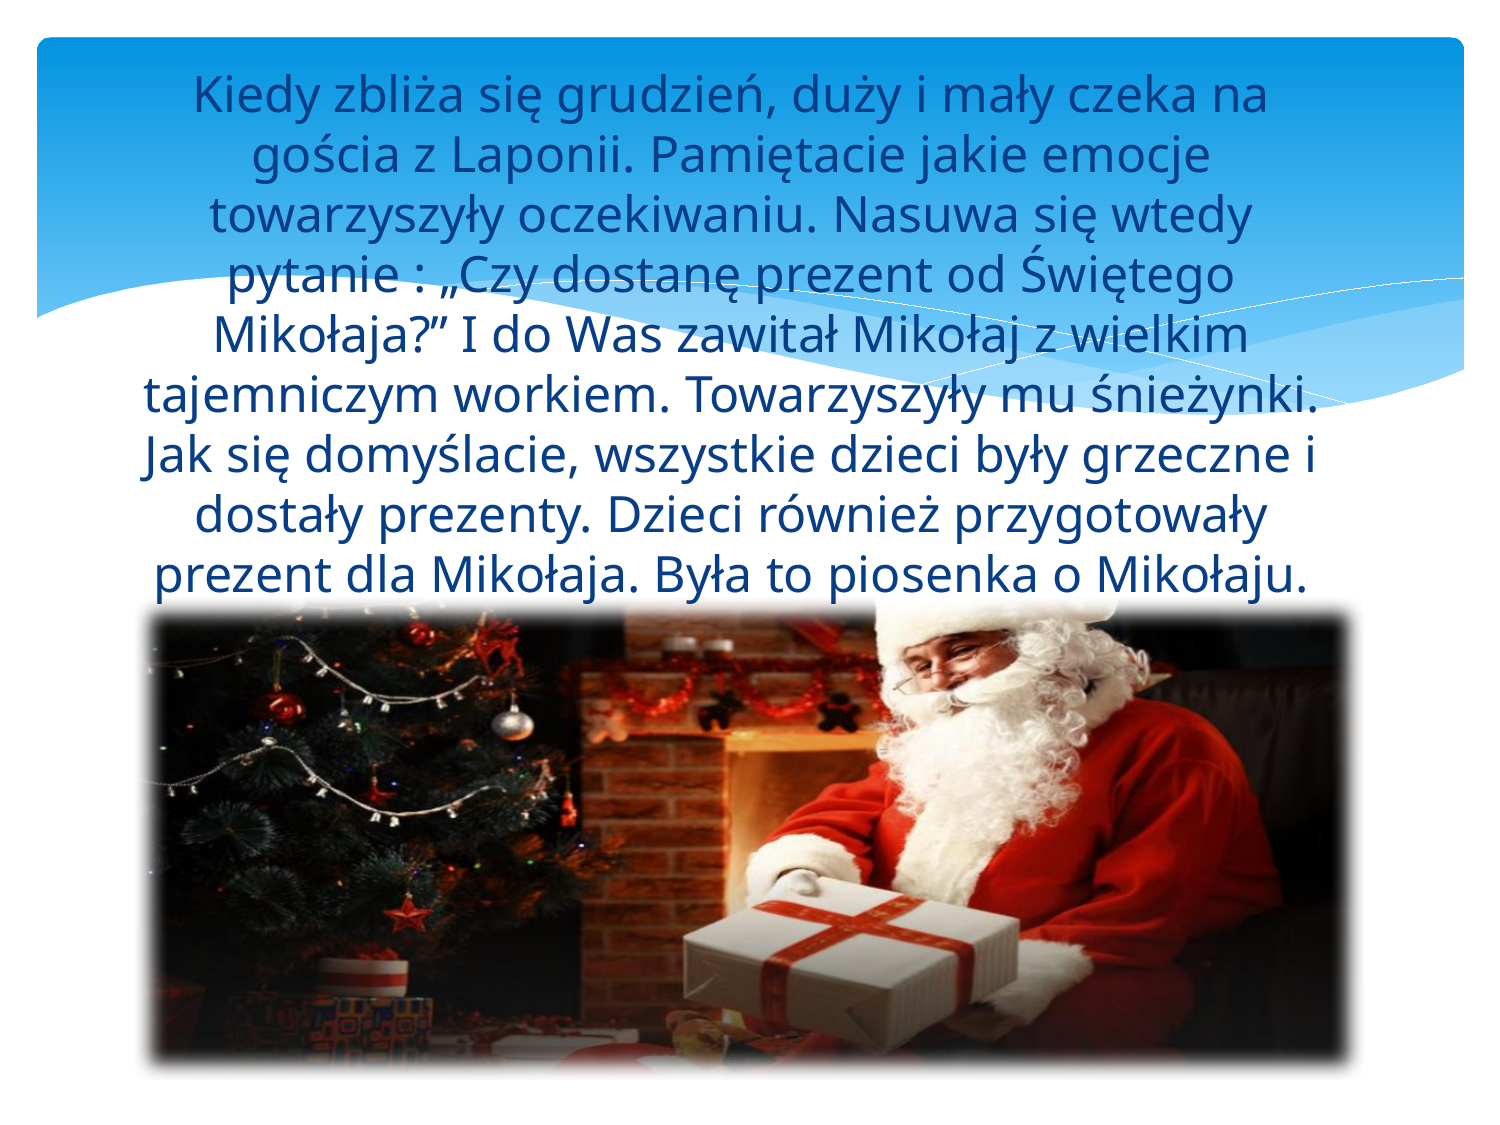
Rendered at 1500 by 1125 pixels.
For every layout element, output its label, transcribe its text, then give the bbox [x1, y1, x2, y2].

list Kiedy zbliża się grudzień, duży i mały czeka na gościa z Laponii. Pamiętacie jakie emocje towarzyszyły oczekiwaniu. Nasuwa się wtedy pytanie : „Czy dostanę prezent od Świętego Mikołaja?” I do Was zawitał Mikołaj z wielkim tajemniczym workiem. Towarzyszyły mu śnieżynki. Jak się domyślacie, wszystkie dzieci były grzeczne i dostały prezenty. Dzieci również przygotowały prezent dla Mikołaja. Była to piosenka o Mikołaju. [123, 54, 1340, 621]
picture [134, 597, 1366, 1080]
